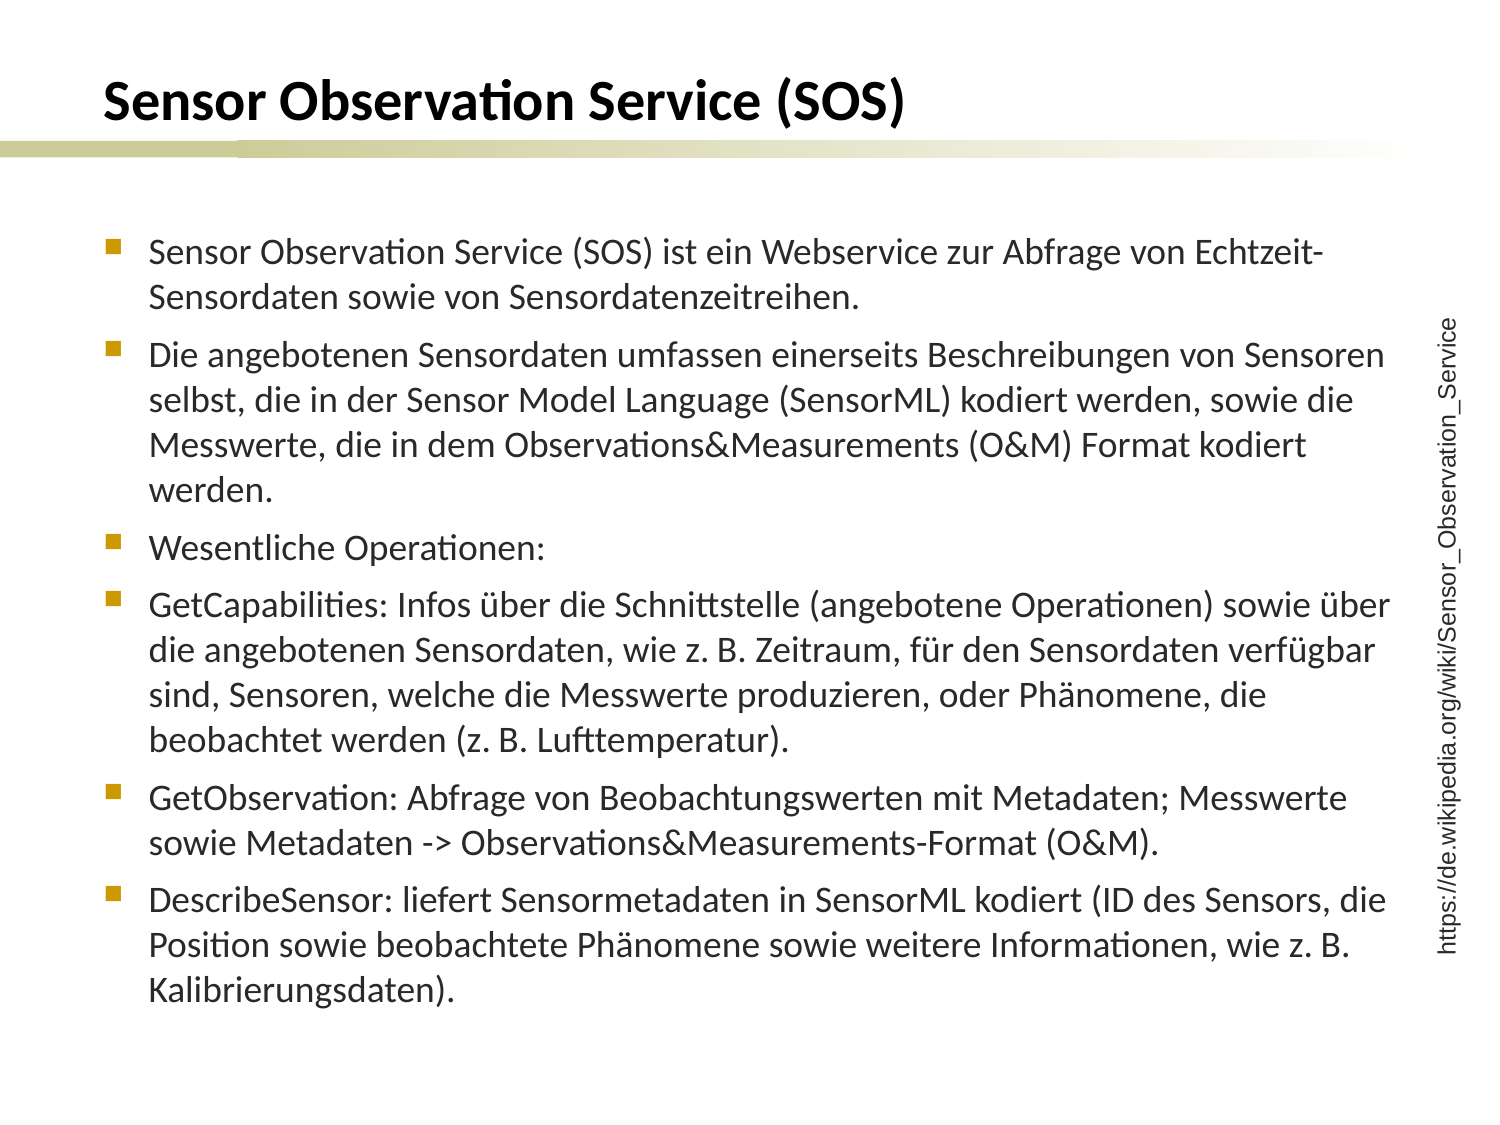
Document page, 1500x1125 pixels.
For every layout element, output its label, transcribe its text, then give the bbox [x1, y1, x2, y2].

title Sensor Observation Service (SOS) [88, 7, 1424, 140]
text_box https://de.wikipedia.org/wiki/Sensor_Observation_Service [1423, 220, 1468, 971]
list Sensor Observation Service (SOS) ist ein Webservice zur Abfrage von Echtzeit-Sensordaten sowie von Sensordatenzeitreihen. Die angebotenen Sensordaten umfassen einerseits Beschreibungen von Sensoren selbst, die in der Sensor Model Language (SensorML) kodiert werden, sowie die Messwerte, die in dem Observations&Measurements (O&M) Format kodiert werden. Wesentliche Operationen: GetCapabilities: Infos über die Schnittstelle (angebotene Operationen) sowie über die angebotenen Sensordaten, wie z. B. Zeitraum, für den Sensordaten verfügbar sind, Sensoren, welche die Messwerte produzieren, oder Phänomene, die beobachtet werden (z. B. Lufttemperatur). GetObservation: Abfrage von Beobachtungswerten mit Metadaten; Messwerte sowie Metadaten -> Observations&Measurements-Format (O&M). DescribeSensor: liefert Sensormetadaten in SensorML kodiert (ID des Sensors, die Position sowie beobachtete Phänomene sowie weitere Informationen, wie z. B. Kalibrierungsdaten). [88, 220, 1424, 1012]
